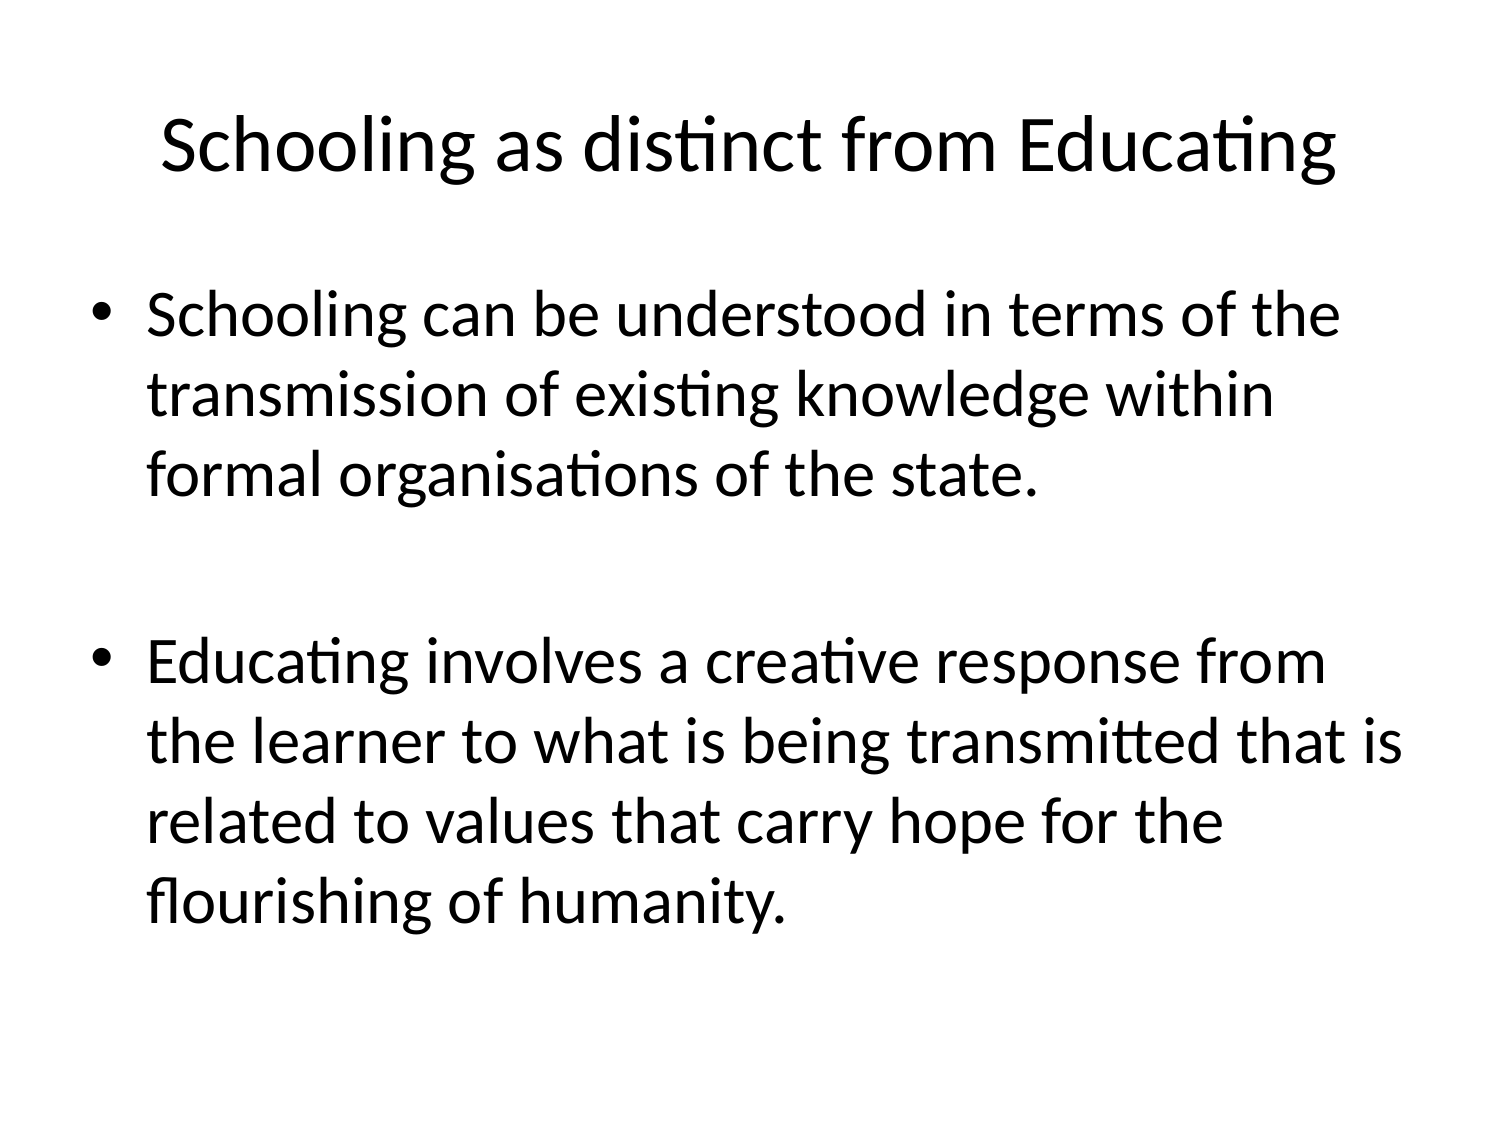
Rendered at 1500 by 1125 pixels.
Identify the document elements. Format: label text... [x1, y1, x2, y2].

title Schooling as distinct from Educating [75, 45, 1425, 233]
list Schooling can be understood in terms of the transmission of existing knowledge within formal organisations of the state. Educating involves a creative response from the learner to what is being transmitted that is related to values that carry hope for the flourishing of humanity. [75, 262, 1425, 1005]
